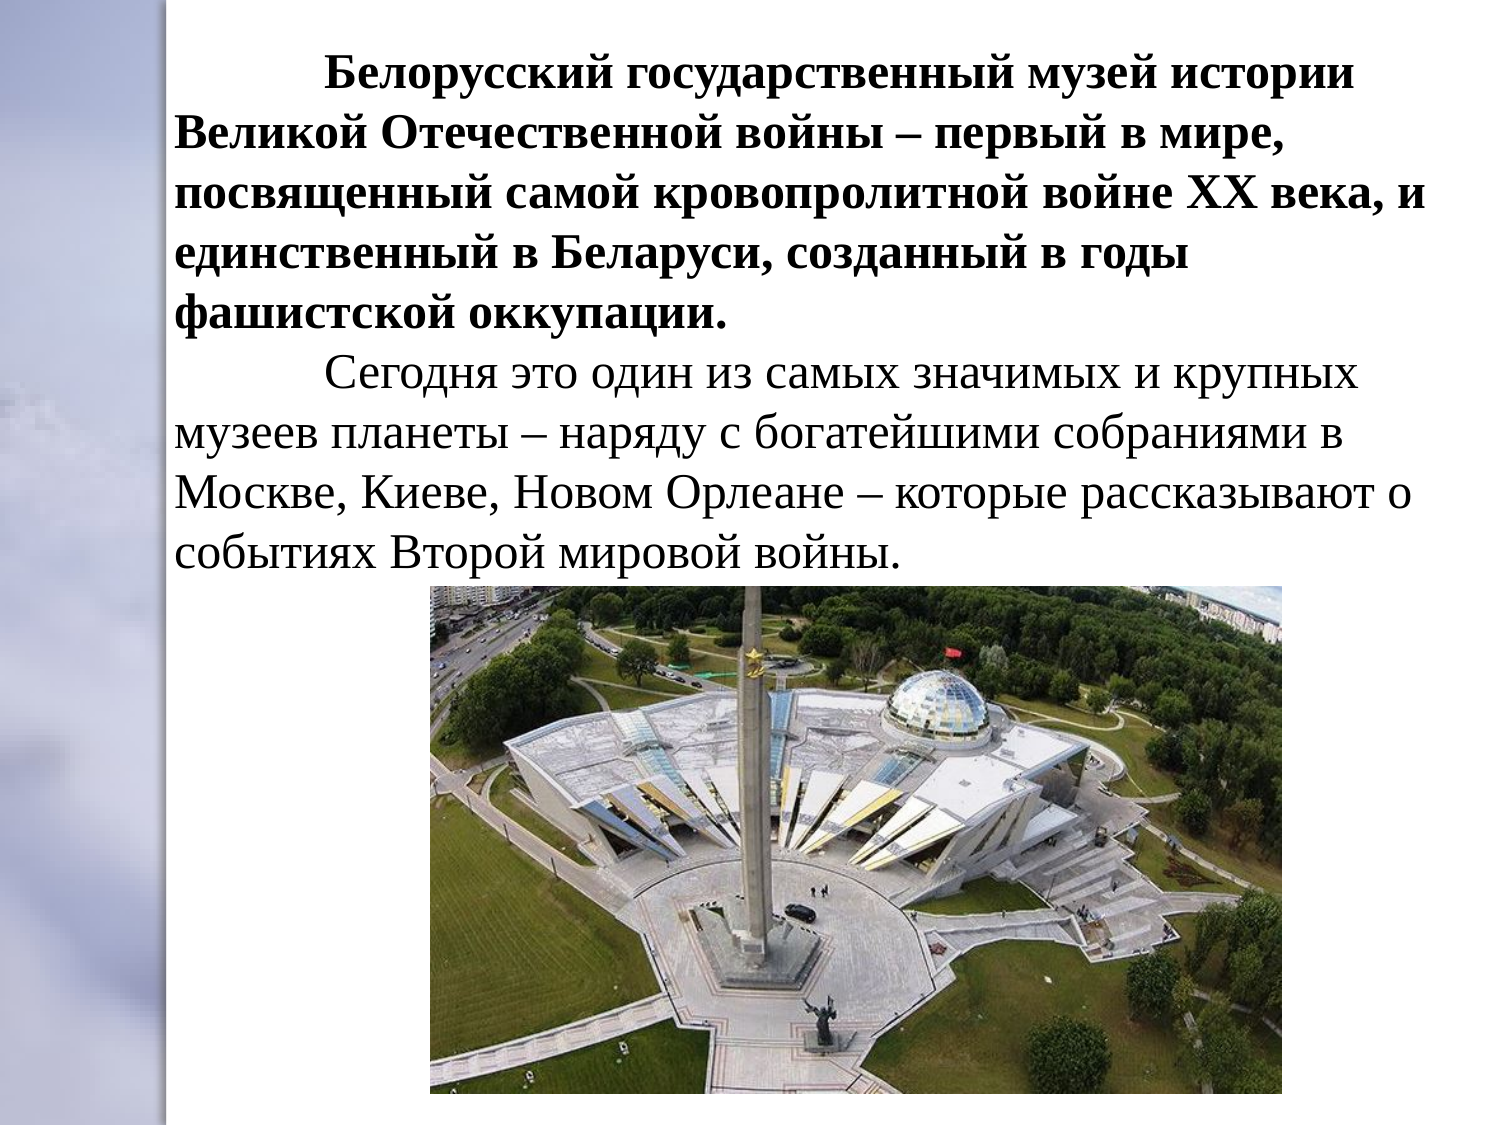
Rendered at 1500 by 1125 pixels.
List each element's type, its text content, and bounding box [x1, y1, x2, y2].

picture [0, 0, 166, 1125]
text_box Белорусский государственный музей истории Великой Отечественной войны – первый в мире, посвященный самой кровопролитной войне ХХ века, и единственный в Беларуси, созданный в годы фашистской оккупации. Сегодня это один из самых значимых и крупных музеев планеты – наряду с богатейшими собраниями в Москве, Киеве, Новом Орлеане – которые рассказывают о событиях Второй мировой войны. [159, 30, 1473, 646]
picture [430, 585, 1282, 1095]
